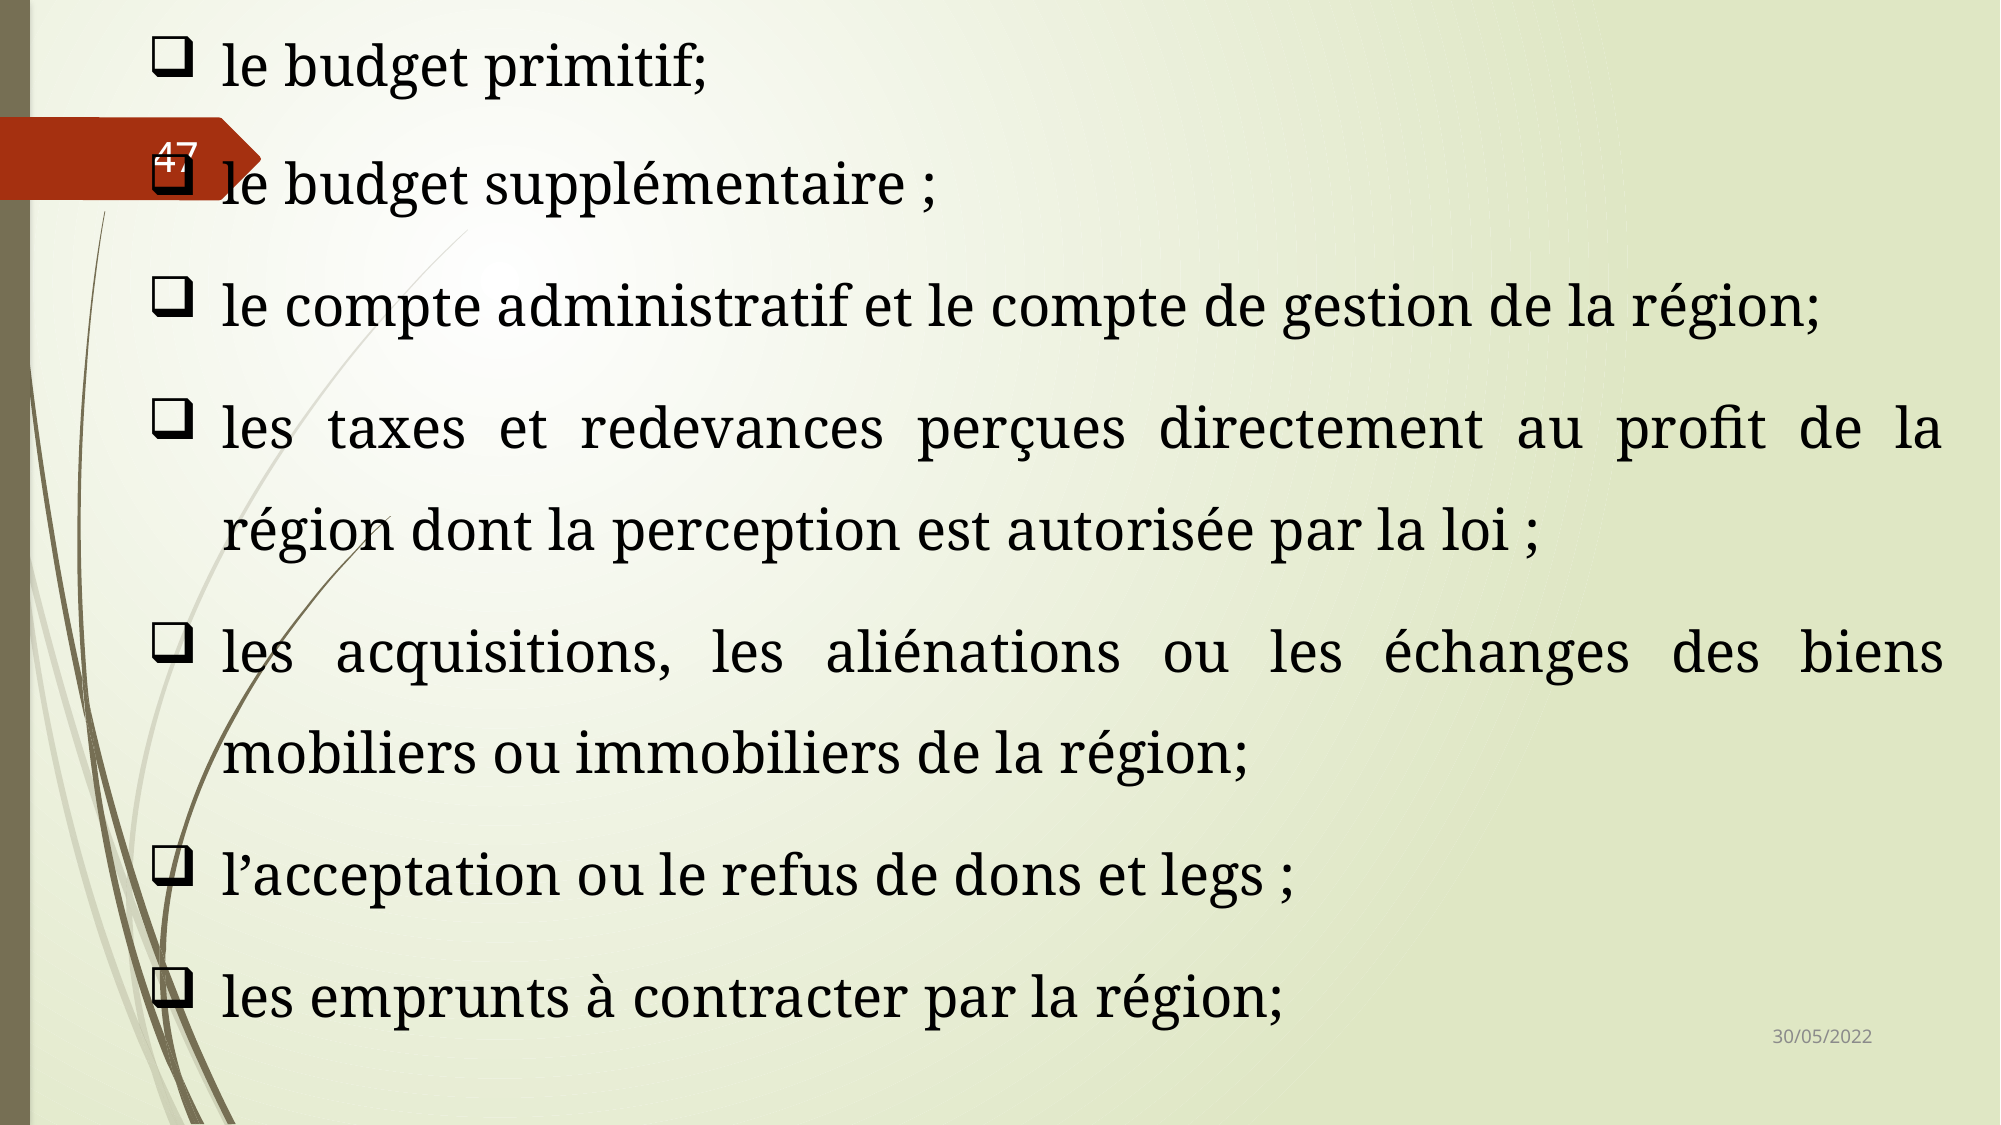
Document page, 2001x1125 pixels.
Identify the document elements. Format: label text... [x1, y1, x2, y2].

slide_number 47 [87, 129, 216, 190]
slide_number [1699, 1005, 1888, 1067]
text_box le budget primitif; le budget supplémentaire ; le compte administratif et le compte de gestion de la région; les taxes et redevances perçues directement au profit de la région dont la perception est autorisée par la loi ; les acquisitions, les aliénations ou les échanges des biens mobiliers ou immobiliers de la région; l’acceptation ou le refus de dons et legs ; les emprunts à contracter par la région; [57, 0, 1961, 1037]
